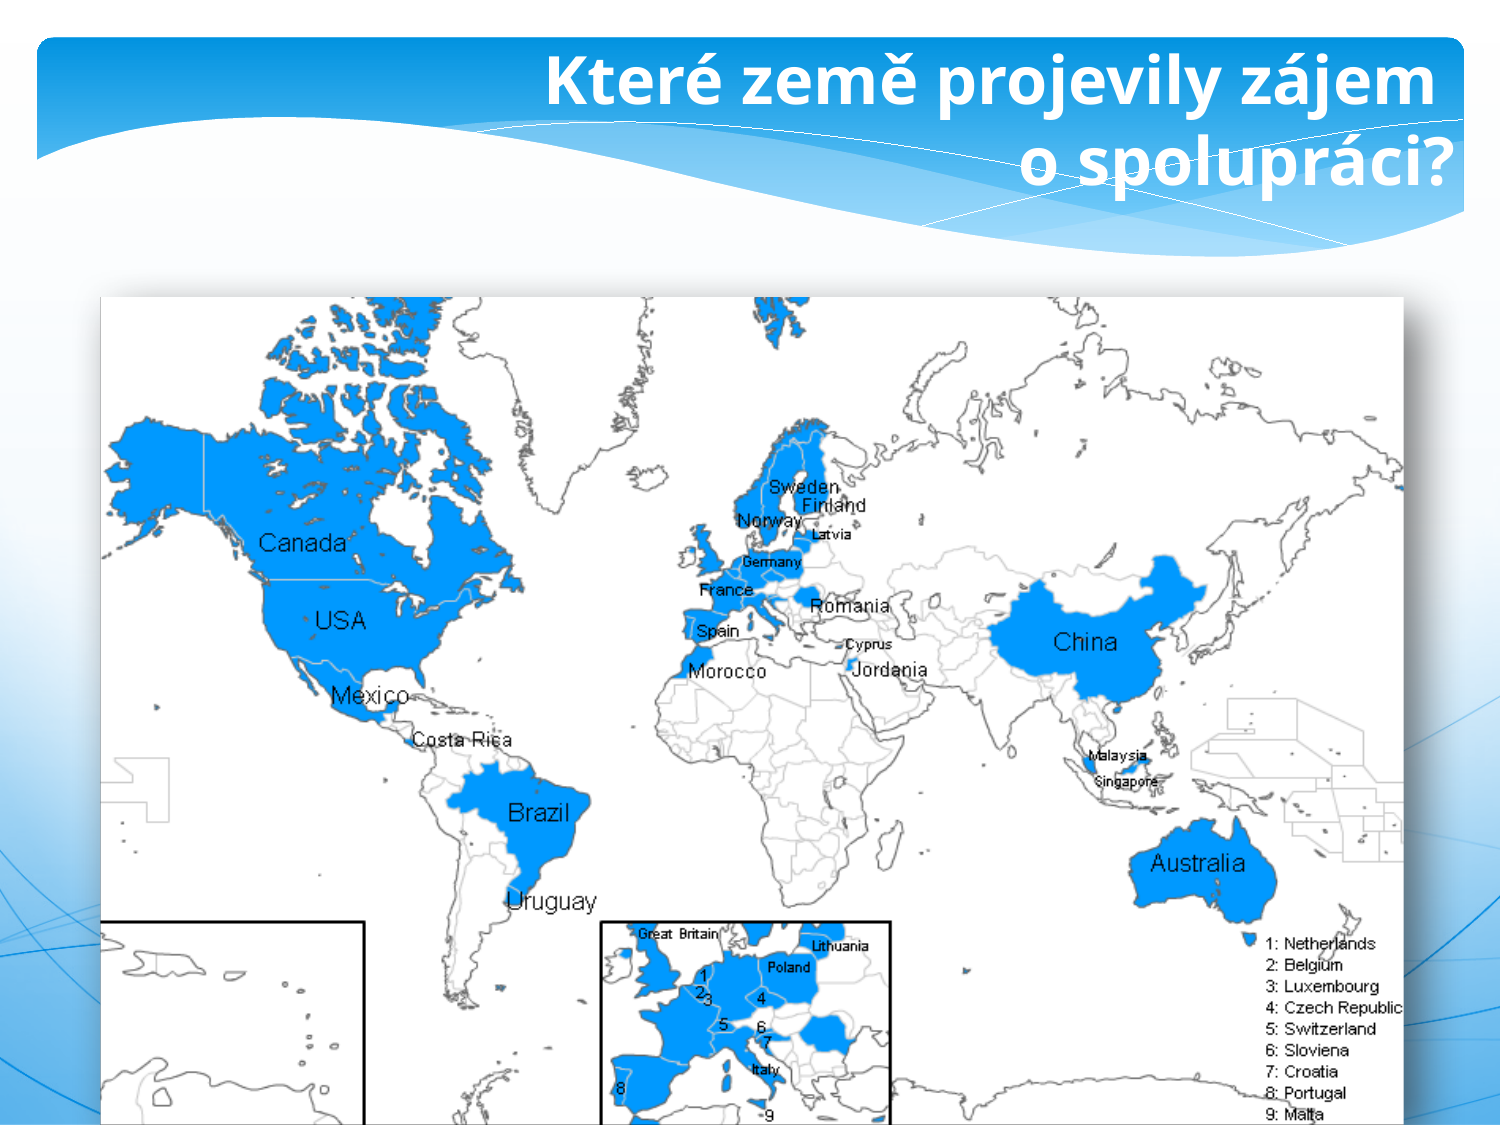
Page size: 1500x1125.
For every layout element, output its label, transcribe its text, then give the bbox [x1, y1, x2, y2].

picture [100, 296, 1404, 1125]
text_box Které země projevily zájem o spolupráci? [120, 31, 1471, 237]
